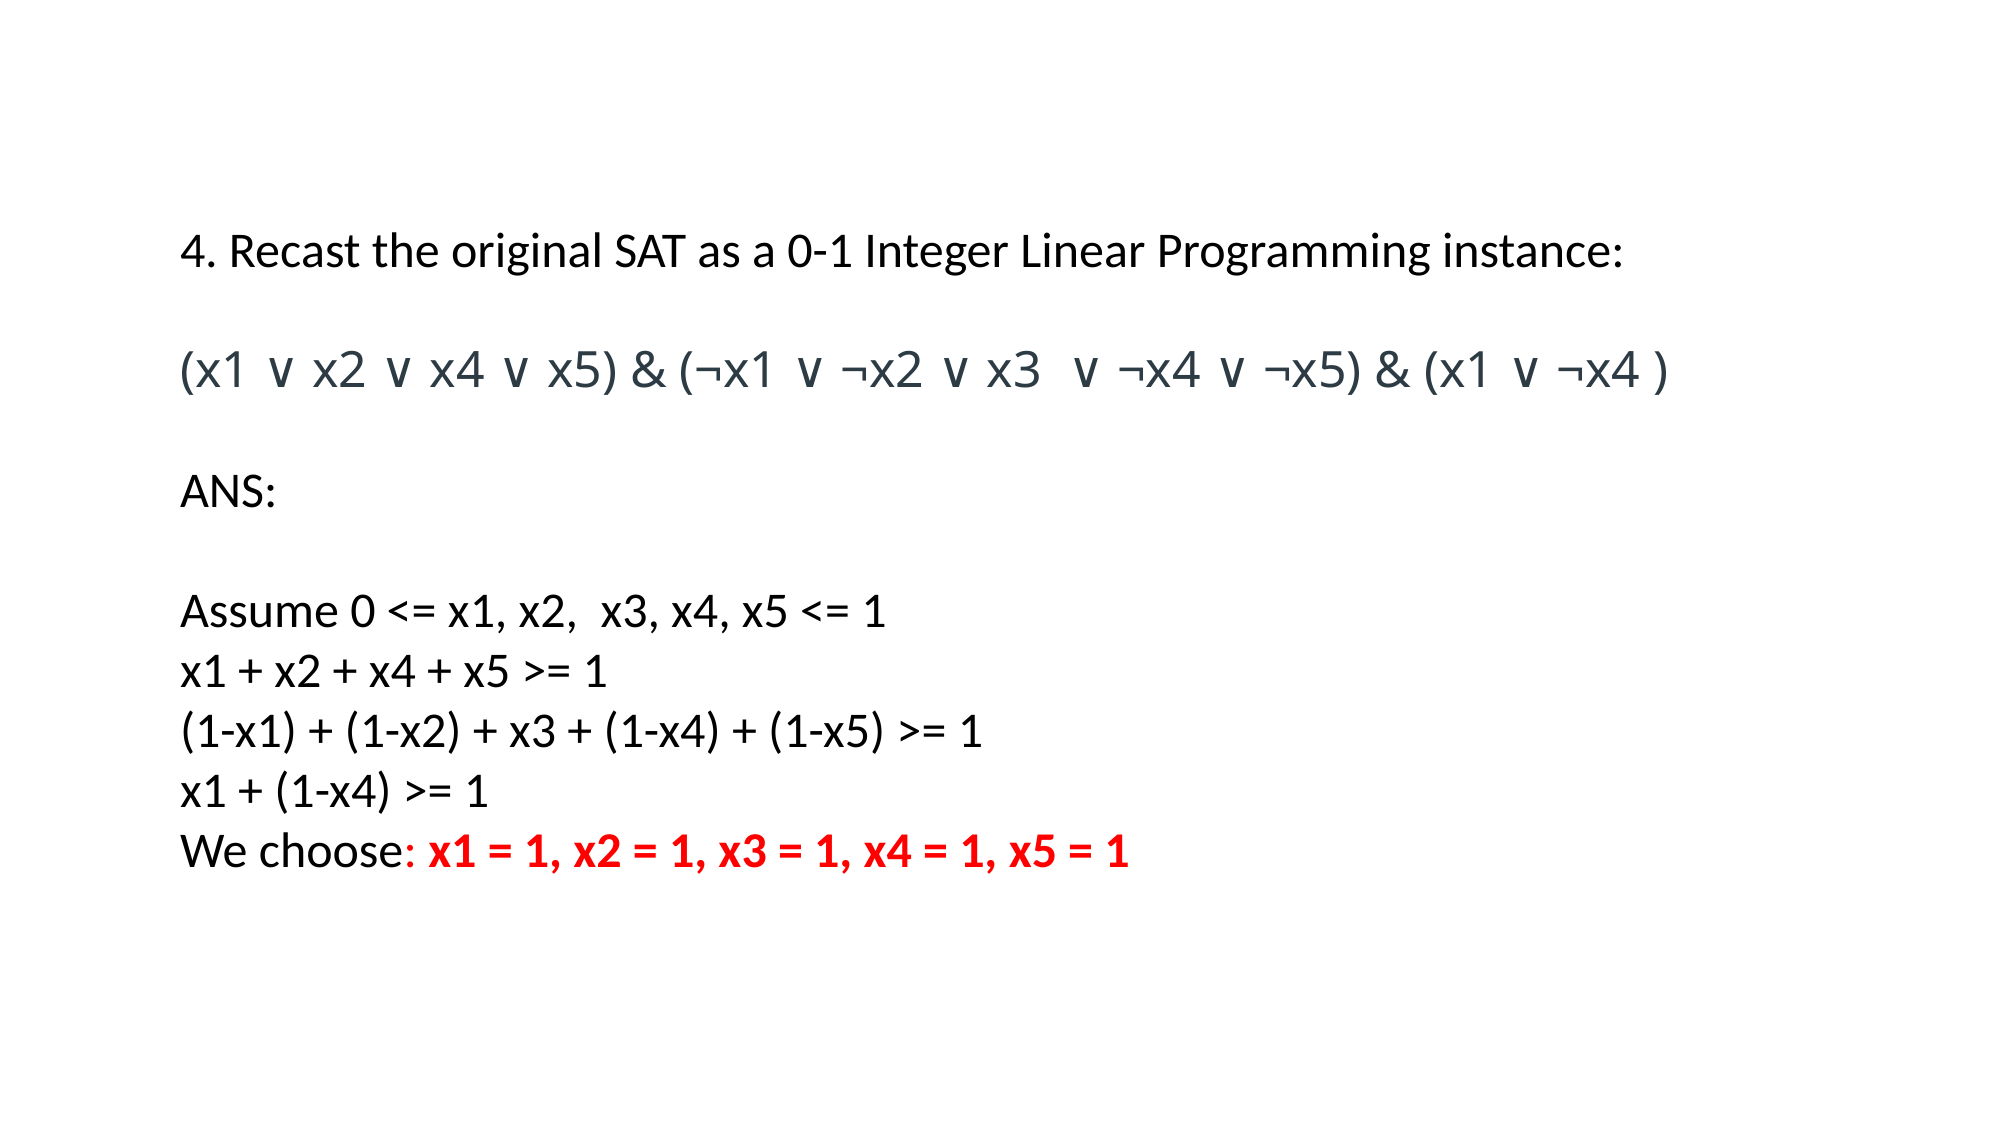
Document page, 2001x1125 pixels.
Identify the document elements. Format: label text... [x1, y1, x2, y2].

text_box 4. Recast the original SAT as a 0-1 Integer Linear Programming instance: (x1 ∨ x2 ∨ x4 ∨ x5) & (¬x1 ∨ ¬x2 ∨ x3 ∨ ¬x4 ∨ ¬x5) & (x1 ∨ ¬x4 ) ANS: Assume 0 <= x1, x2, x3, x4, x5 <= 1 x1 + x2 + x4 + x5 >= 1 (1-x1) + (1-x2) + x3 + (1-x4) + (1-x5) >= 1 x1 + (1-x4) >= 1 We choose: x1 = 1, x2 = 1, x3 = 1, x4 = 1, x5 = 1 [165, 149, 1770, 885]
